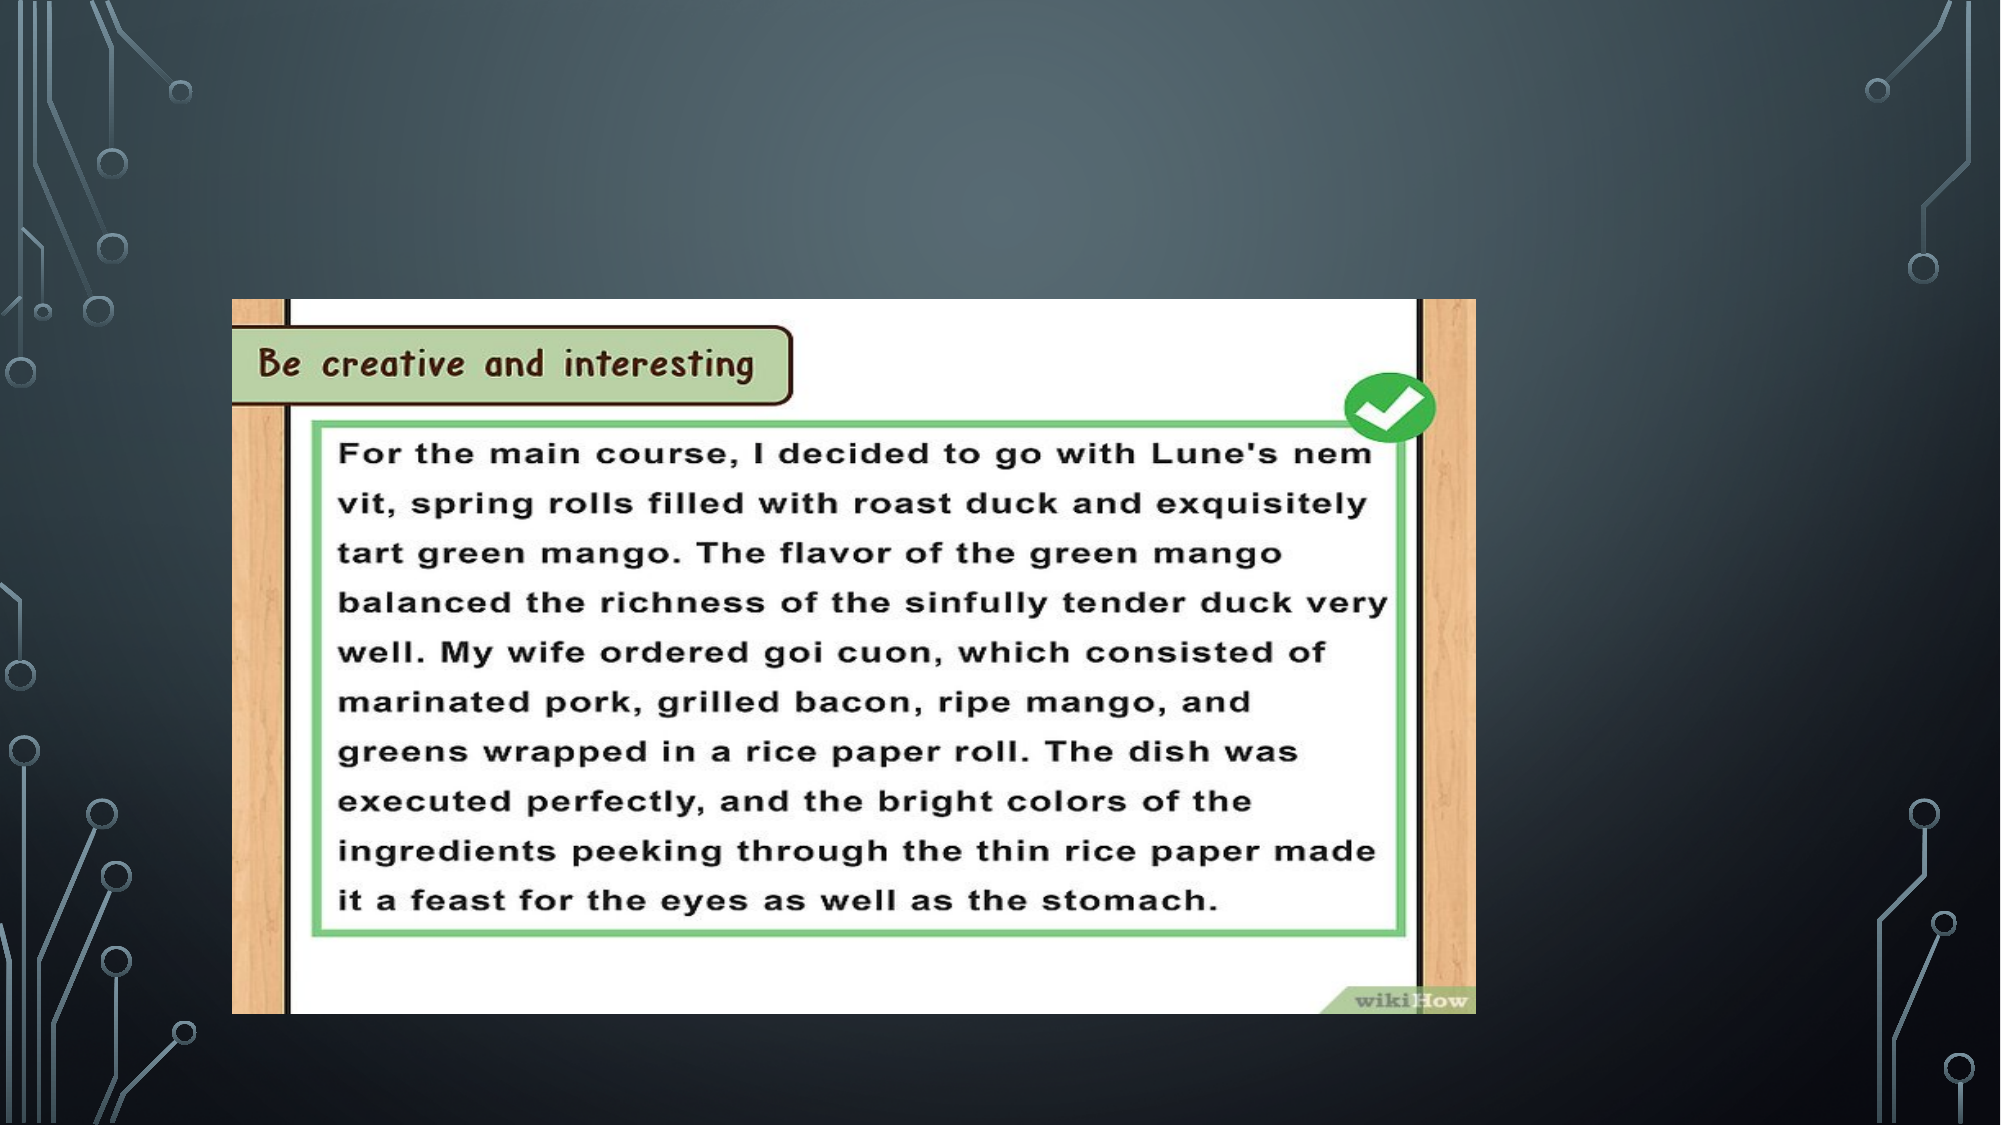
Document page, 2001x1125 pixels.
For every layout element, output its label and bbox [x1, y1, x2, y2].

list [231, 299, 1476, 1014]
